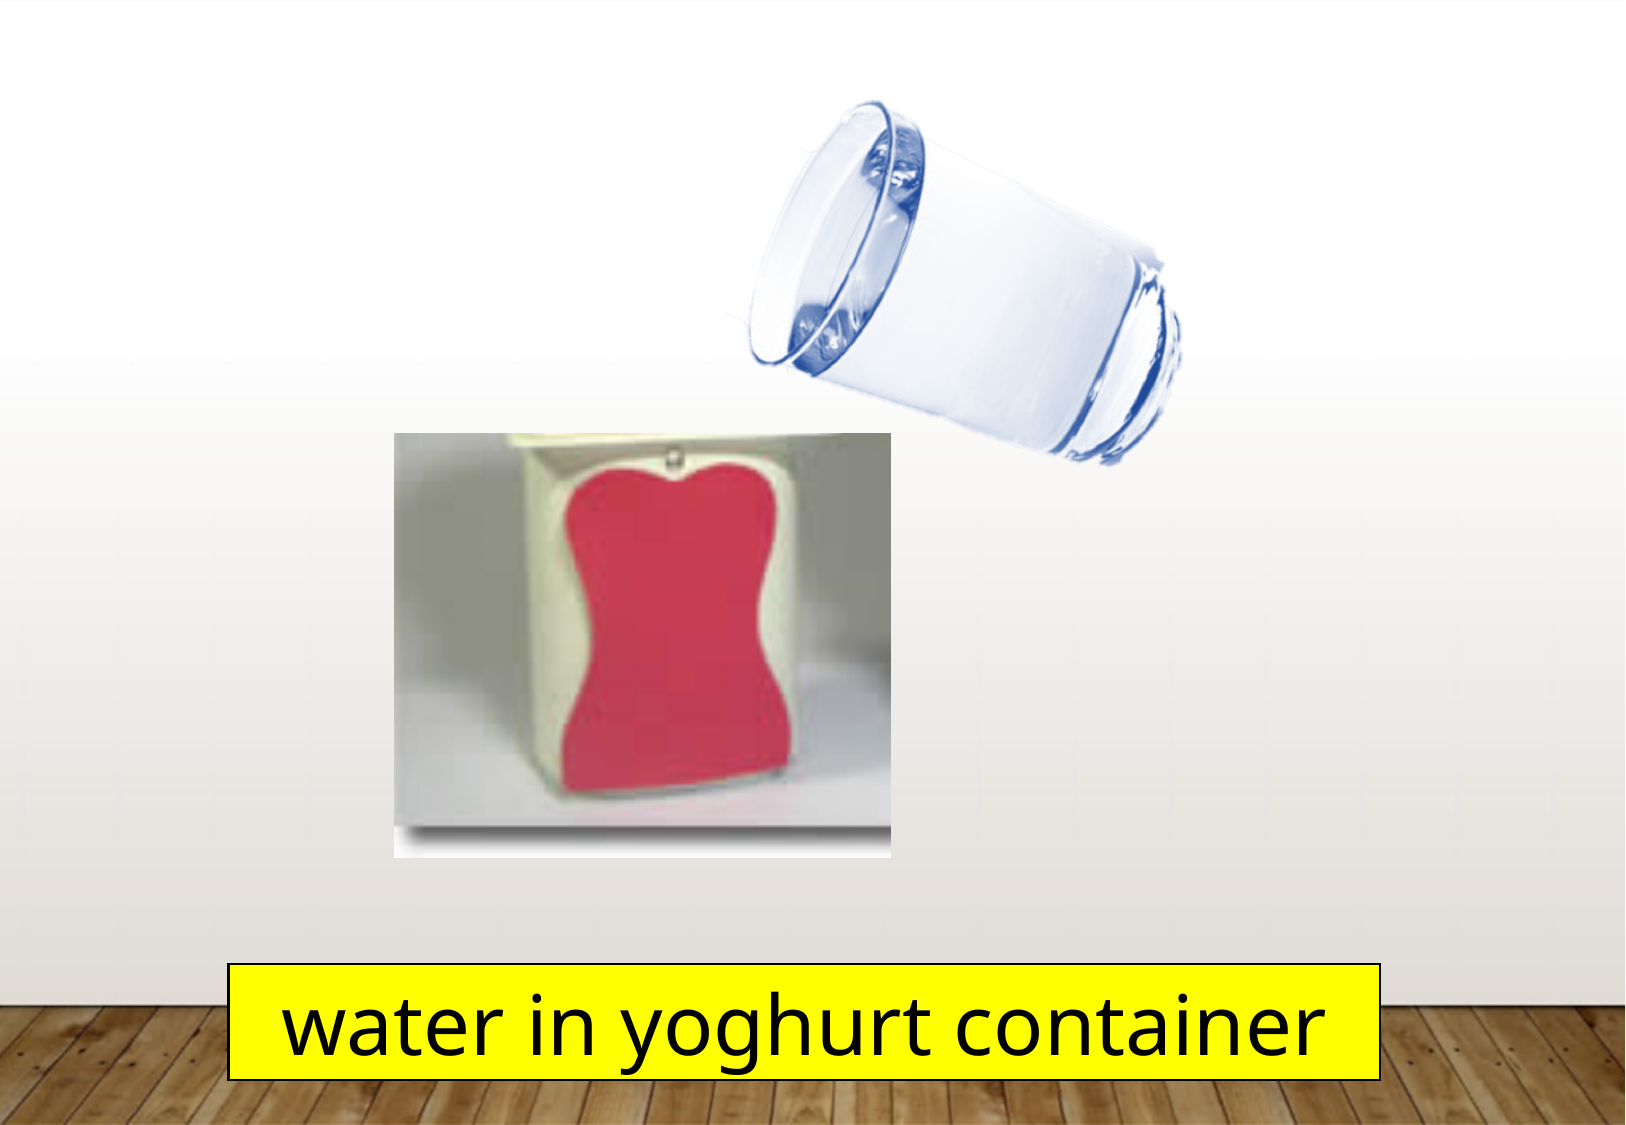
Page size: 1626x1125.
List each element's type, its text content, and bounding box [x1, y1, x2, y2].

picture [0, 0, 1626, 1125]
text_box water in yoghurt container [227, 963, 1381, 1081]
